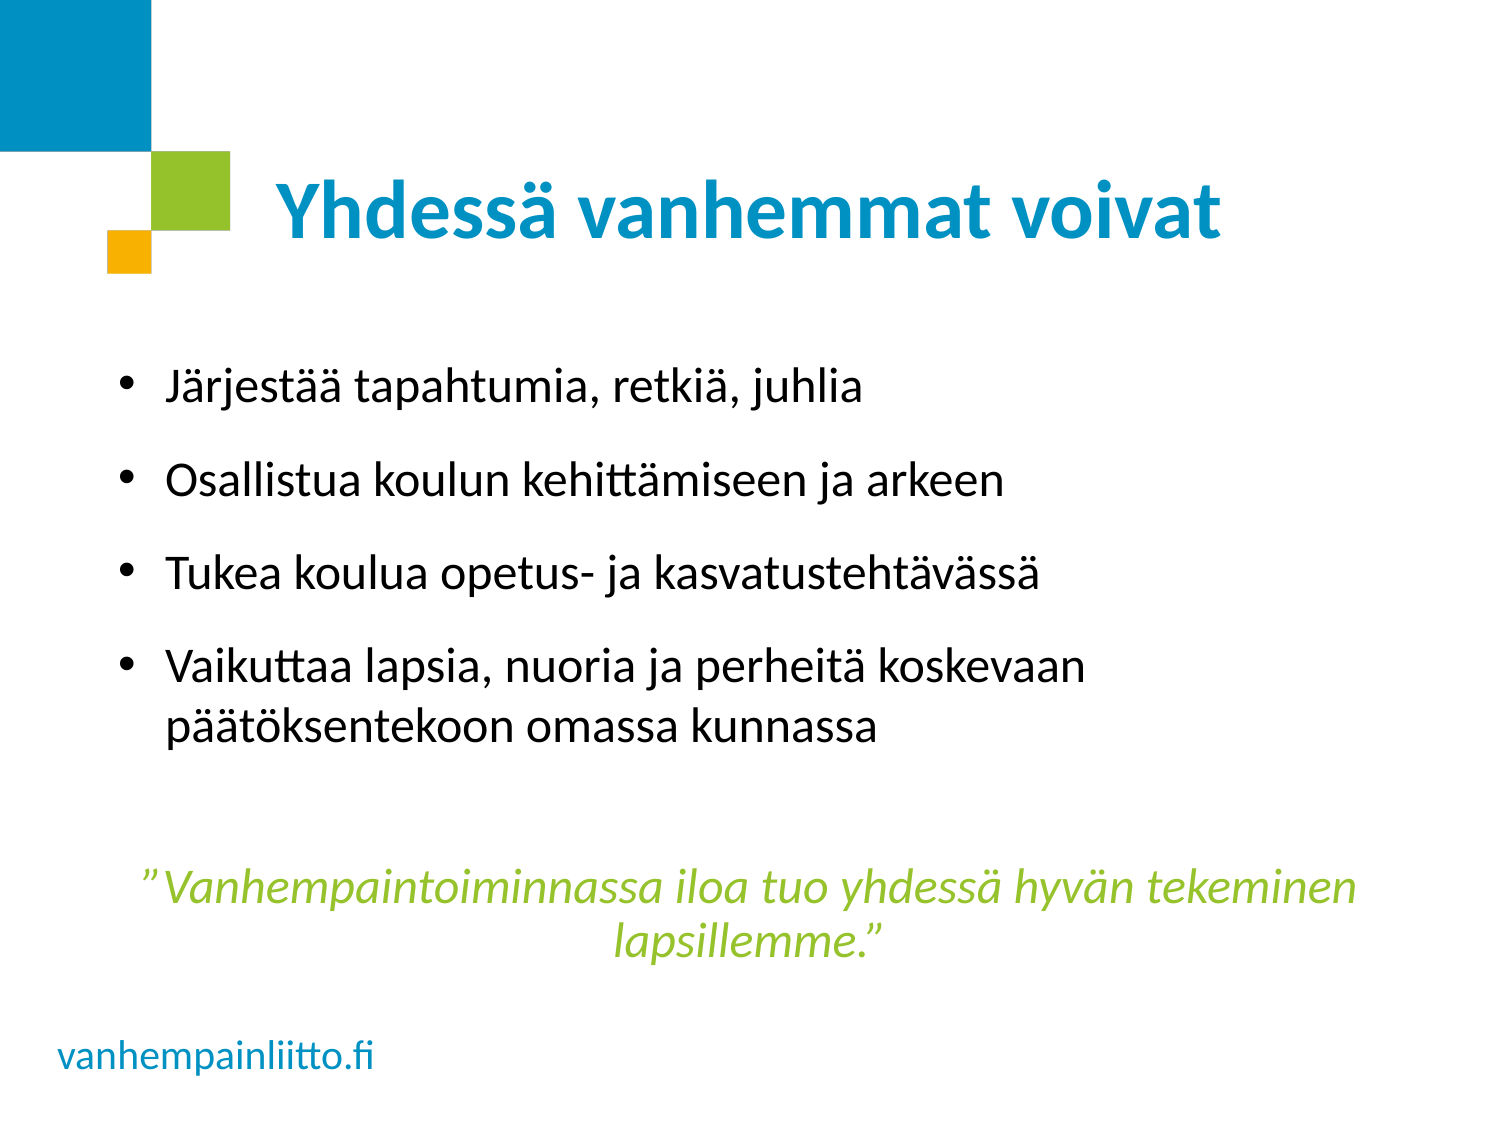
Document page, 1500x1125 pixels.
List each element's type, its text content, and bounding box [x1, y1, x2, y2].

picture [0, 0, 289, 321]
title Yhdessä vanhemmat voivat [224, 0, 1276, 264]
list Järjestää tapahtumia, retkiä, juhlia Osallistua koulun kehittämiseen ja arkeen​ Tukea koulua opetus- ja kasvatustehtävässä​ Vaikuttaa lapsia, nuoria ja perheitä koskevaan päätöksentekoon omassa kunnassa​ ​ ”Vanhempaintoiminnassa iloa tuo yhdessä hyvän tekeminen lapsillemme.” [103, 345, 1397, 1010]
